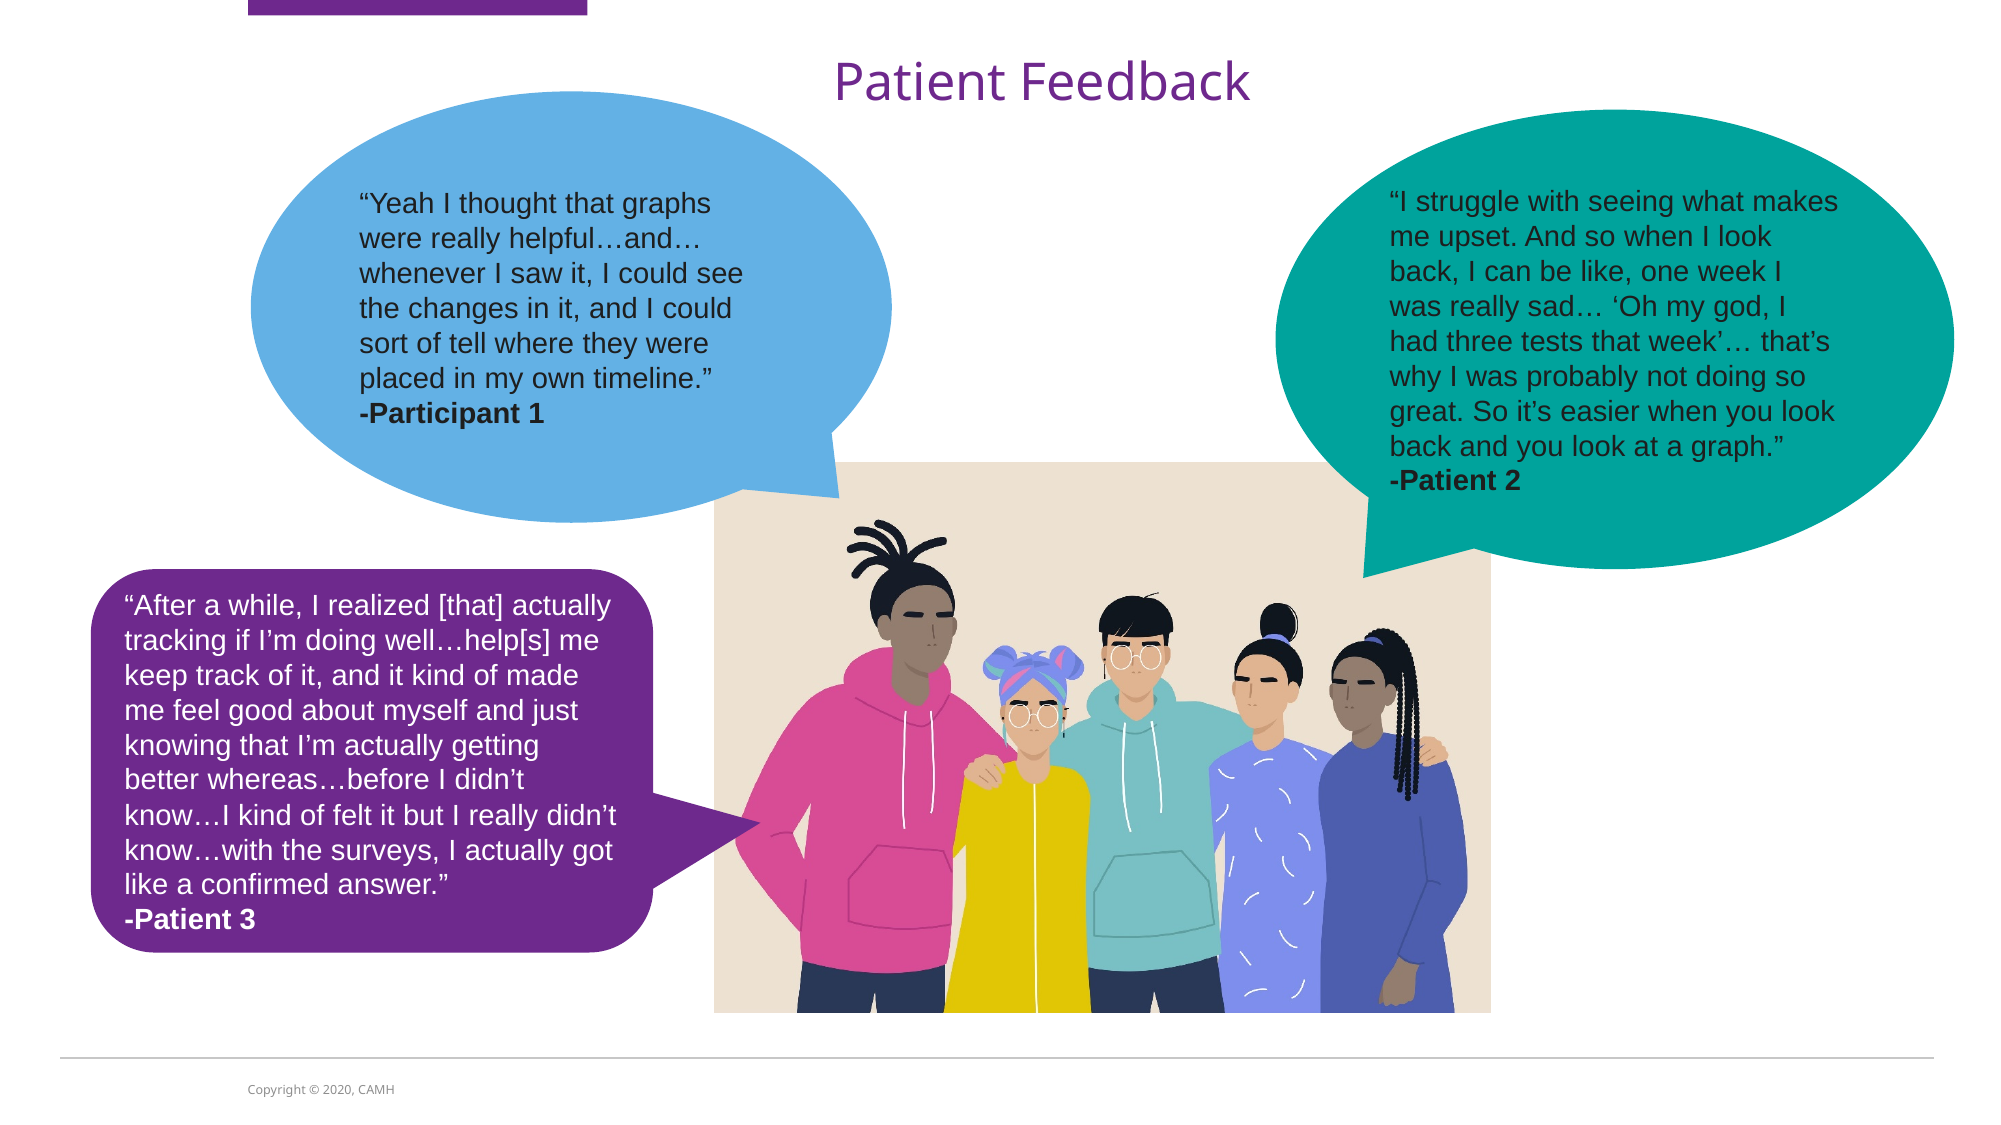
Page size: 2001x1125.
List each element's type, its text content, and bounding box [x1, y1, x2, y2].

text_box “I struggle with seeing what makes me upset. And so when I look back, I can be like, one week I was really sad… ‘Oh my god, I had three tests that week’… that’s why I was probably not doing so great. So it’s easier when you look back and you look at a graph.” -Patient 2 [1274, 108, 1956, 571]
text_box “After a while, I realized [that] actually tracking if I’m doing well…help[s] me keep track of it, and it kind of made me feel good about myself and just knowing that I’m actually getting better whereas…before I didn’t know…I kind of felt it but I really didn’t know…with the surveys, I actually got like a confirmed answer.” -Patient 3 [89, 568, 714, 954]
picture [714, 462, 1491, 1013]
text_box “Yeah I thought that graphs were really helpful…and…whenever I saw it, I could see the changes in it, and I could sort of tell where they were placed in my own timeline.” -Participant 1 [249, 90, 893, 524]
title Patient Feedback [193, 32, 1891, 135]
